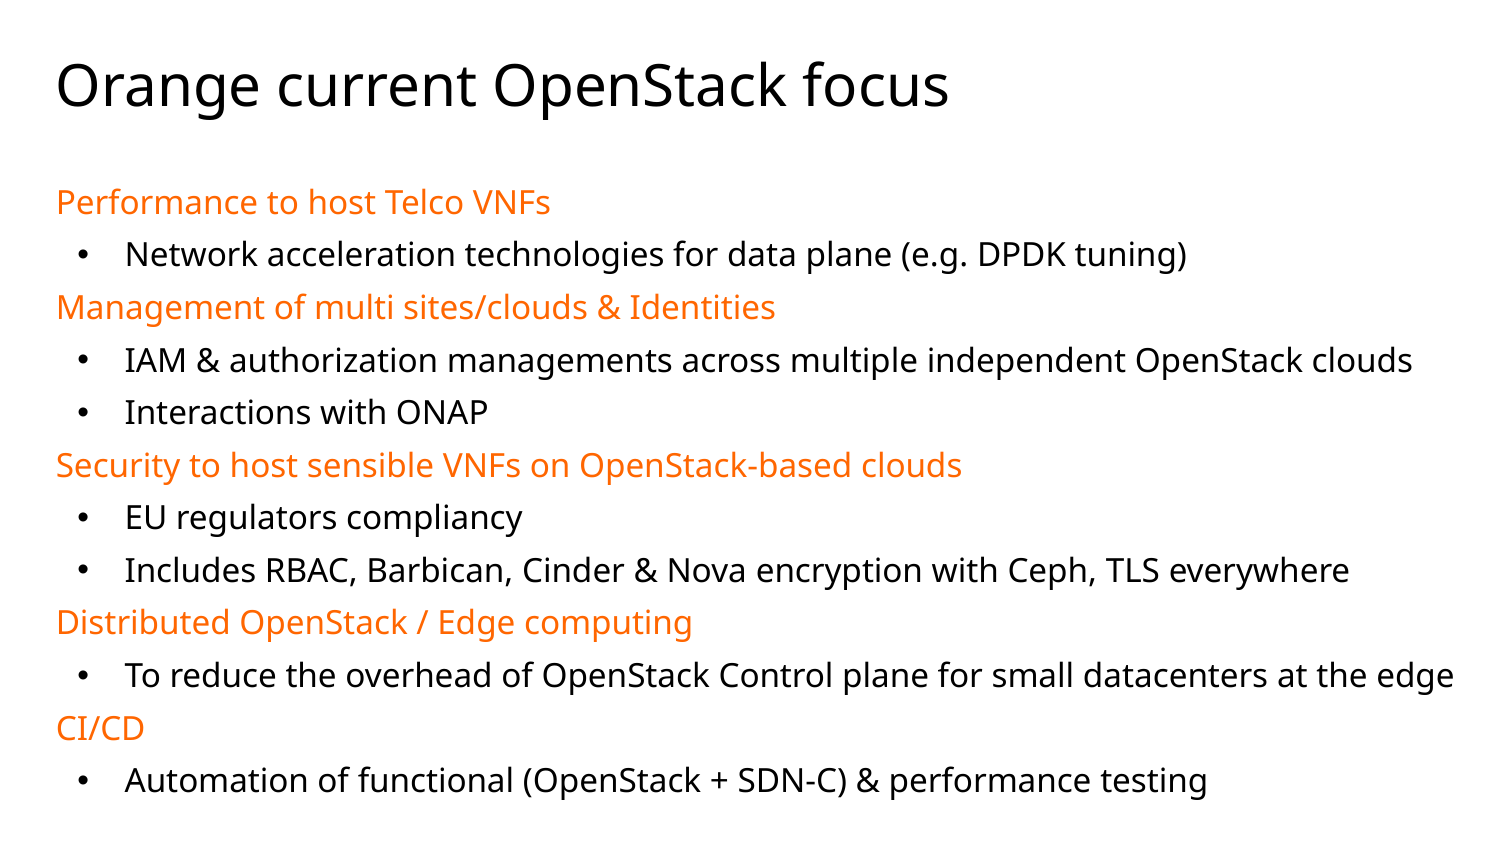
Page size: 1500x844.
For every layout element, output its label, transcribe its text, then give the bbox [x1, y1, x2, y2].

list Performance to host Telco VNFs Network acceleration technologies for data plane (e.g. DPDK tuning) Management of multi sites/clouds & Identities IAM & authorization managements across multiple independent OpenStack clouds Interactions with ONAP Security to host sensible VNFs on OpenStack-based clouds EU regulators compliancy Includes RBAC, Barbican, Cinder & Nova encryption with Ceph, TLS everywhere Distributed OpenStack / Edge computing To reduce the overhead of OpenStack Control plane for small datacenters at the edge CI/CD Automation of functional (OpenStack + SDN-C) & performance testing [55, 185, 1500, 788]
title Orange current OpenStack focus [55, 55, 1446, 159]
